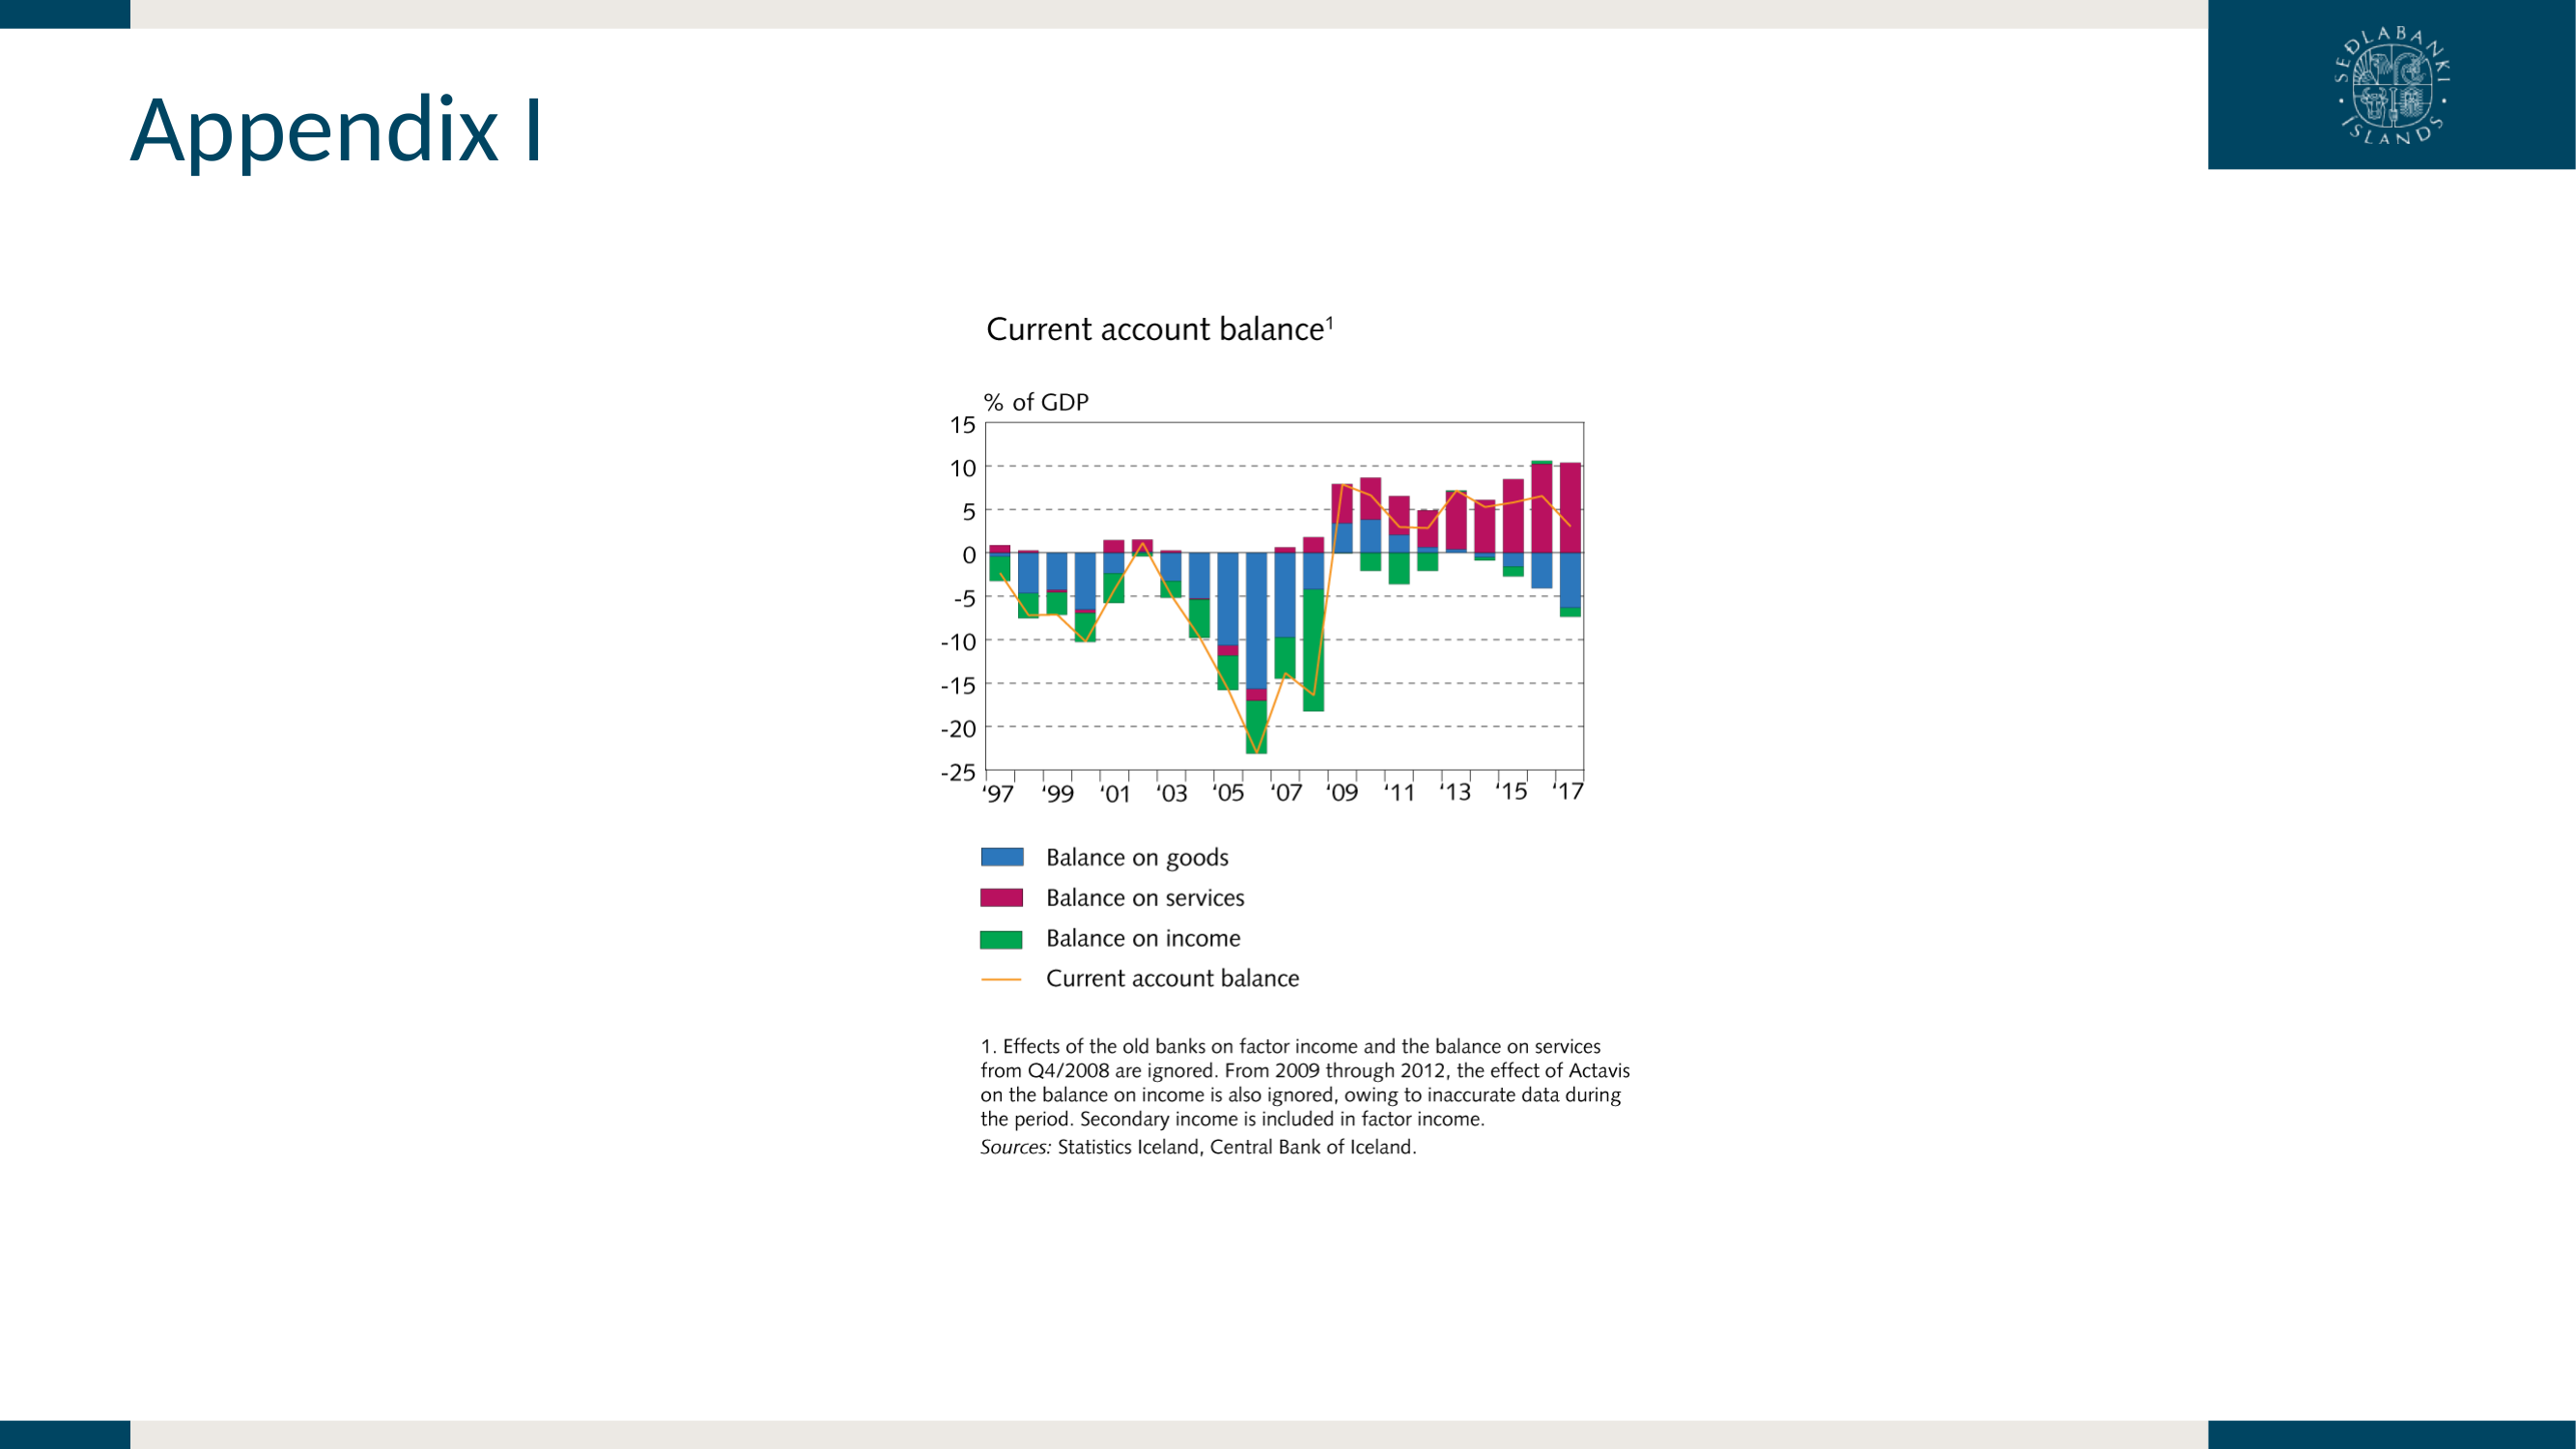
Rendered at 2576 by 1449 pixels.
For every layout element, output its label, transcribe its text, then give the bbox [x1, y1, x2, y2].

picture [940, 302, 1636, 1160]
title Appendix I [129, 86, 2178, 290]
